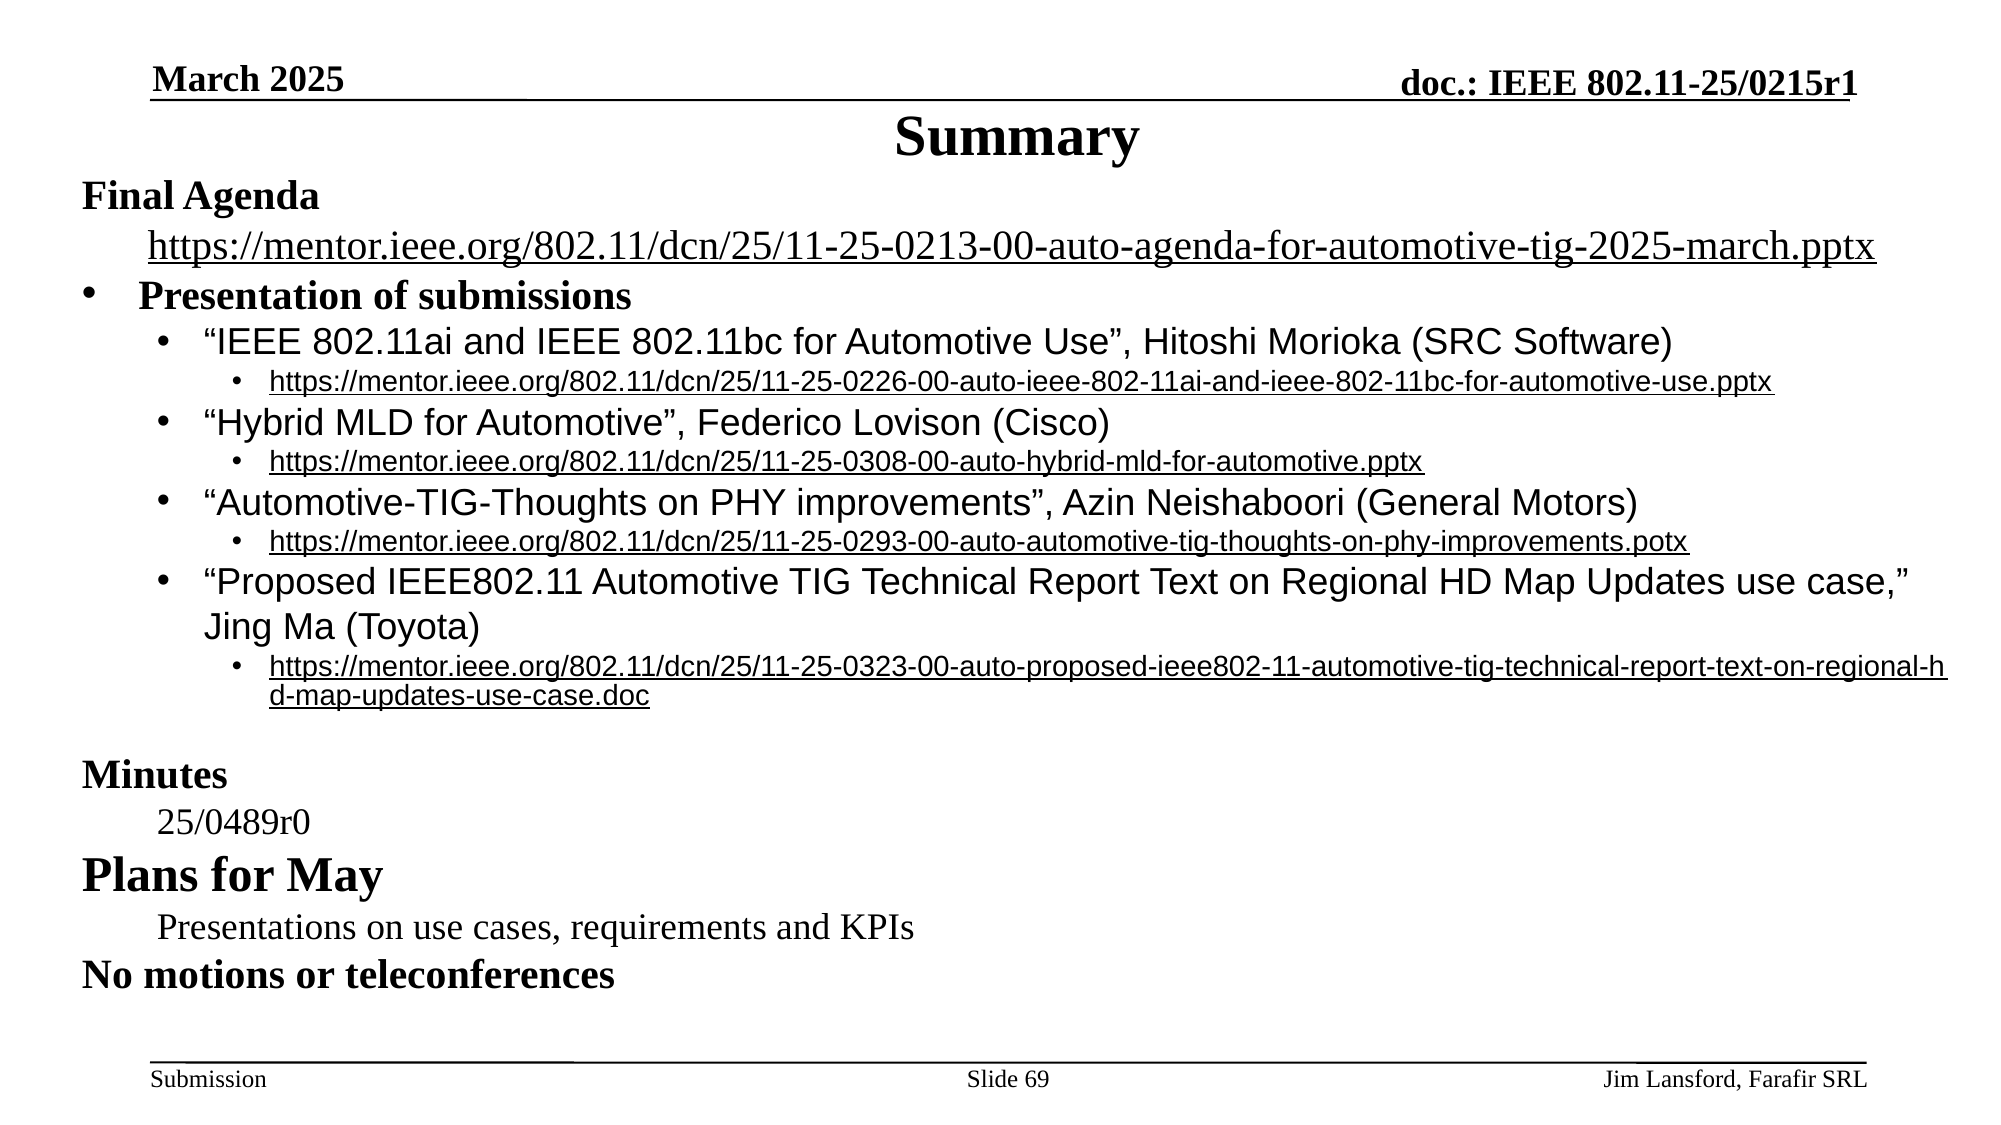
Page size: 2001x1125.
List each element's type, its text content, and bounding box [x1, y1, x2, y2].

list Summary Final Agenda https://mentor.ieee.org/802.11/dcn/25/11-25-0213-00-auto-agenda-for-automotive-tig-2025-march.pptx Presentation of submissions “IEEE 802.11ai and IEEE 802.11bc for Automotive Use”, Hitoshi Morioka (SRC Software) https://mentor.ieee.org/802.11/dcn/25/11-25-0226-00-auto-ieee-802-11ai-and-ieee-802-11bc-for-automotive-use.pptx “Hybrid MLD for Automotive”, Federico Lovison (Cisco) https://mentor.ieee.org/802.11/dcn/25/11-25-0308-00-auto-hybrid-mld-for-automotive.pptx “Automotive-TIG-Thoughts on PHY improvements”, Azin Neishaboori (General Motors) https://mentor.ieee.org/802.11/dcn/25/11-25-0293-00-auto-automotive-tig-thoughts-on-phy-improvements.potx “Proposed IEEE802.11 Automotive TIG Technical Report Text on Regional HD Map Updates use case,” Jing Ma (Toyota) https://mentor.ieee.org/802.11/dcn/25/11-25-0323-00-auto-proposed-ieee802-11-automotive-tig-technical-report-text-on-regional-hd-map-updates-use-case.doc Minutes 25/0489r0 Plans for May Presentations on use cases, requirements and KPIs No motions or teleconferences [66, 89, 1969, 941]
footer Jim Lansford, Farafir SRL [1171, 1061, 1869, 1093]
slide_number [152, 54, 563, 100]
slide_number Slide 69 [950, 1061, 1067, 1123]
